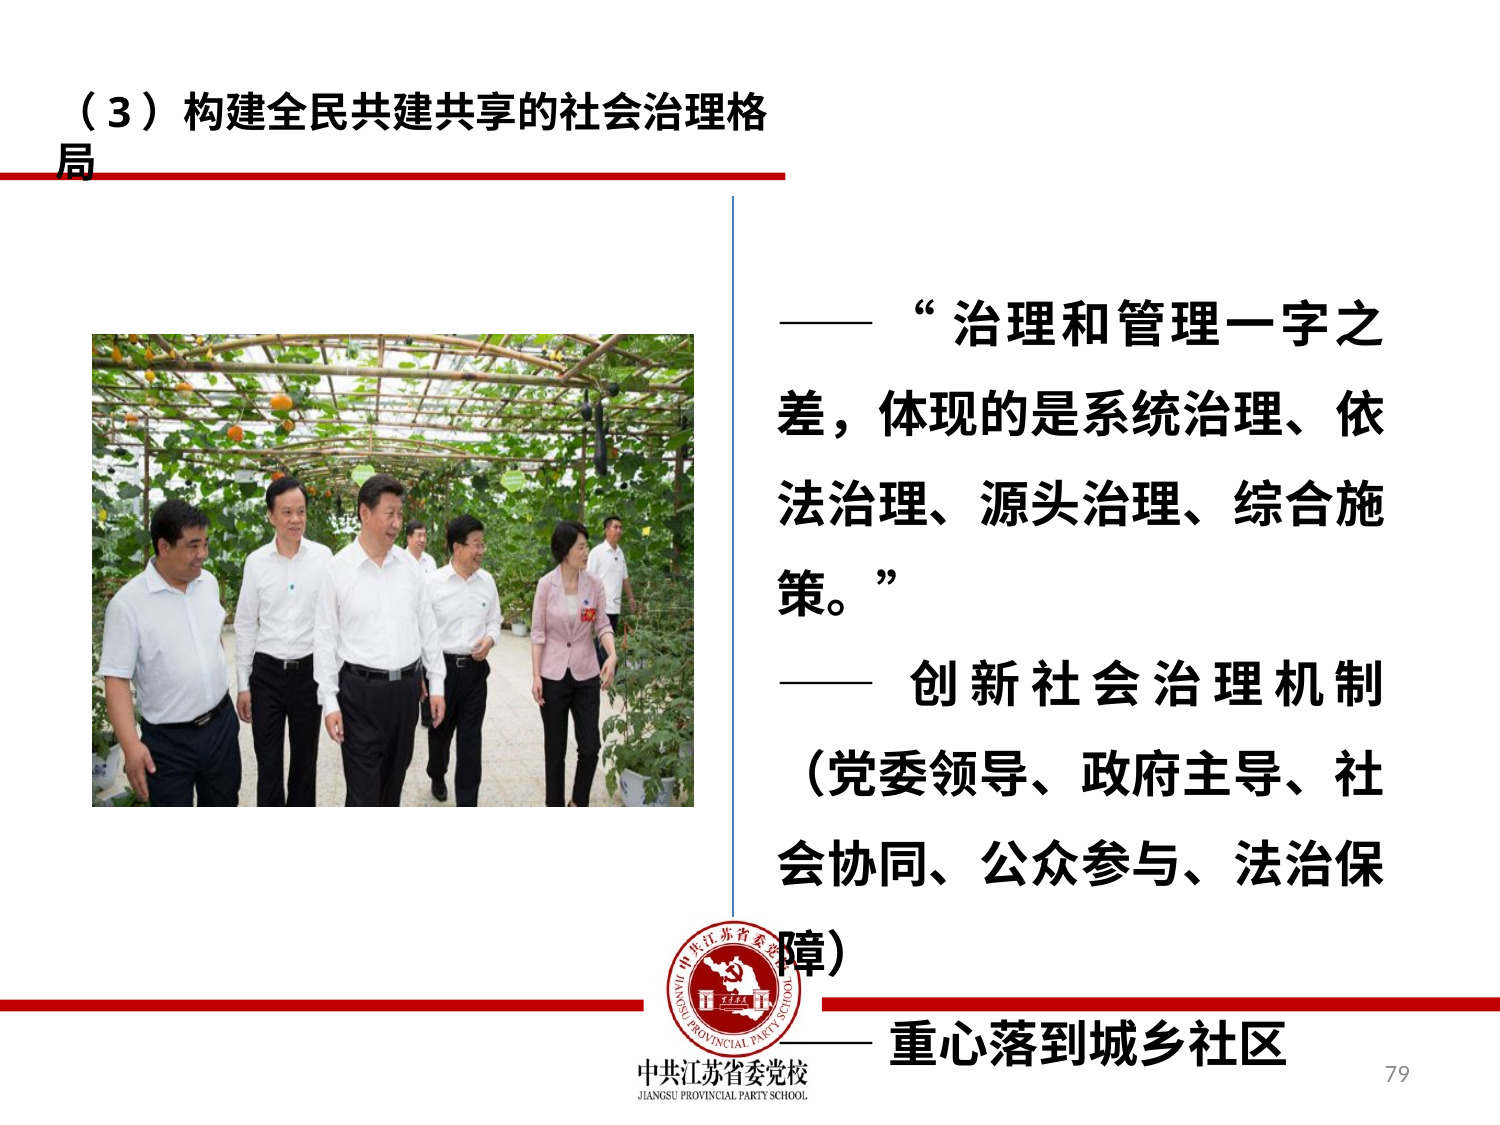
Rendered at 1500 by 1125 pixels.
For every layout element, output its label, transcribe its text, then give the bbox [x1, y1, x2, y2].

picture [91, 333, 694, 807]
text_box [1400, 995, 1500, 1013]
text_box [0, 171, 41, 182]
slide_number 79 [1074, 1042, 1425, 1103]
text_box （3）构建全民共建共享的社会治理格局 [41, 78, 821, 193]
picture [631, 916, 812, 1102]
text_box ——“治理和管理一字之差，体现的是系统治理、依法治理、源头治理、综合施策。” ——创新社会治理机制（党委领导、政府主导、社会协同、公众参与、法治保障） ——重心落到城乡社区 [761, 255, 1400, 1125]
text_box [0, 997, 646, 1014]
